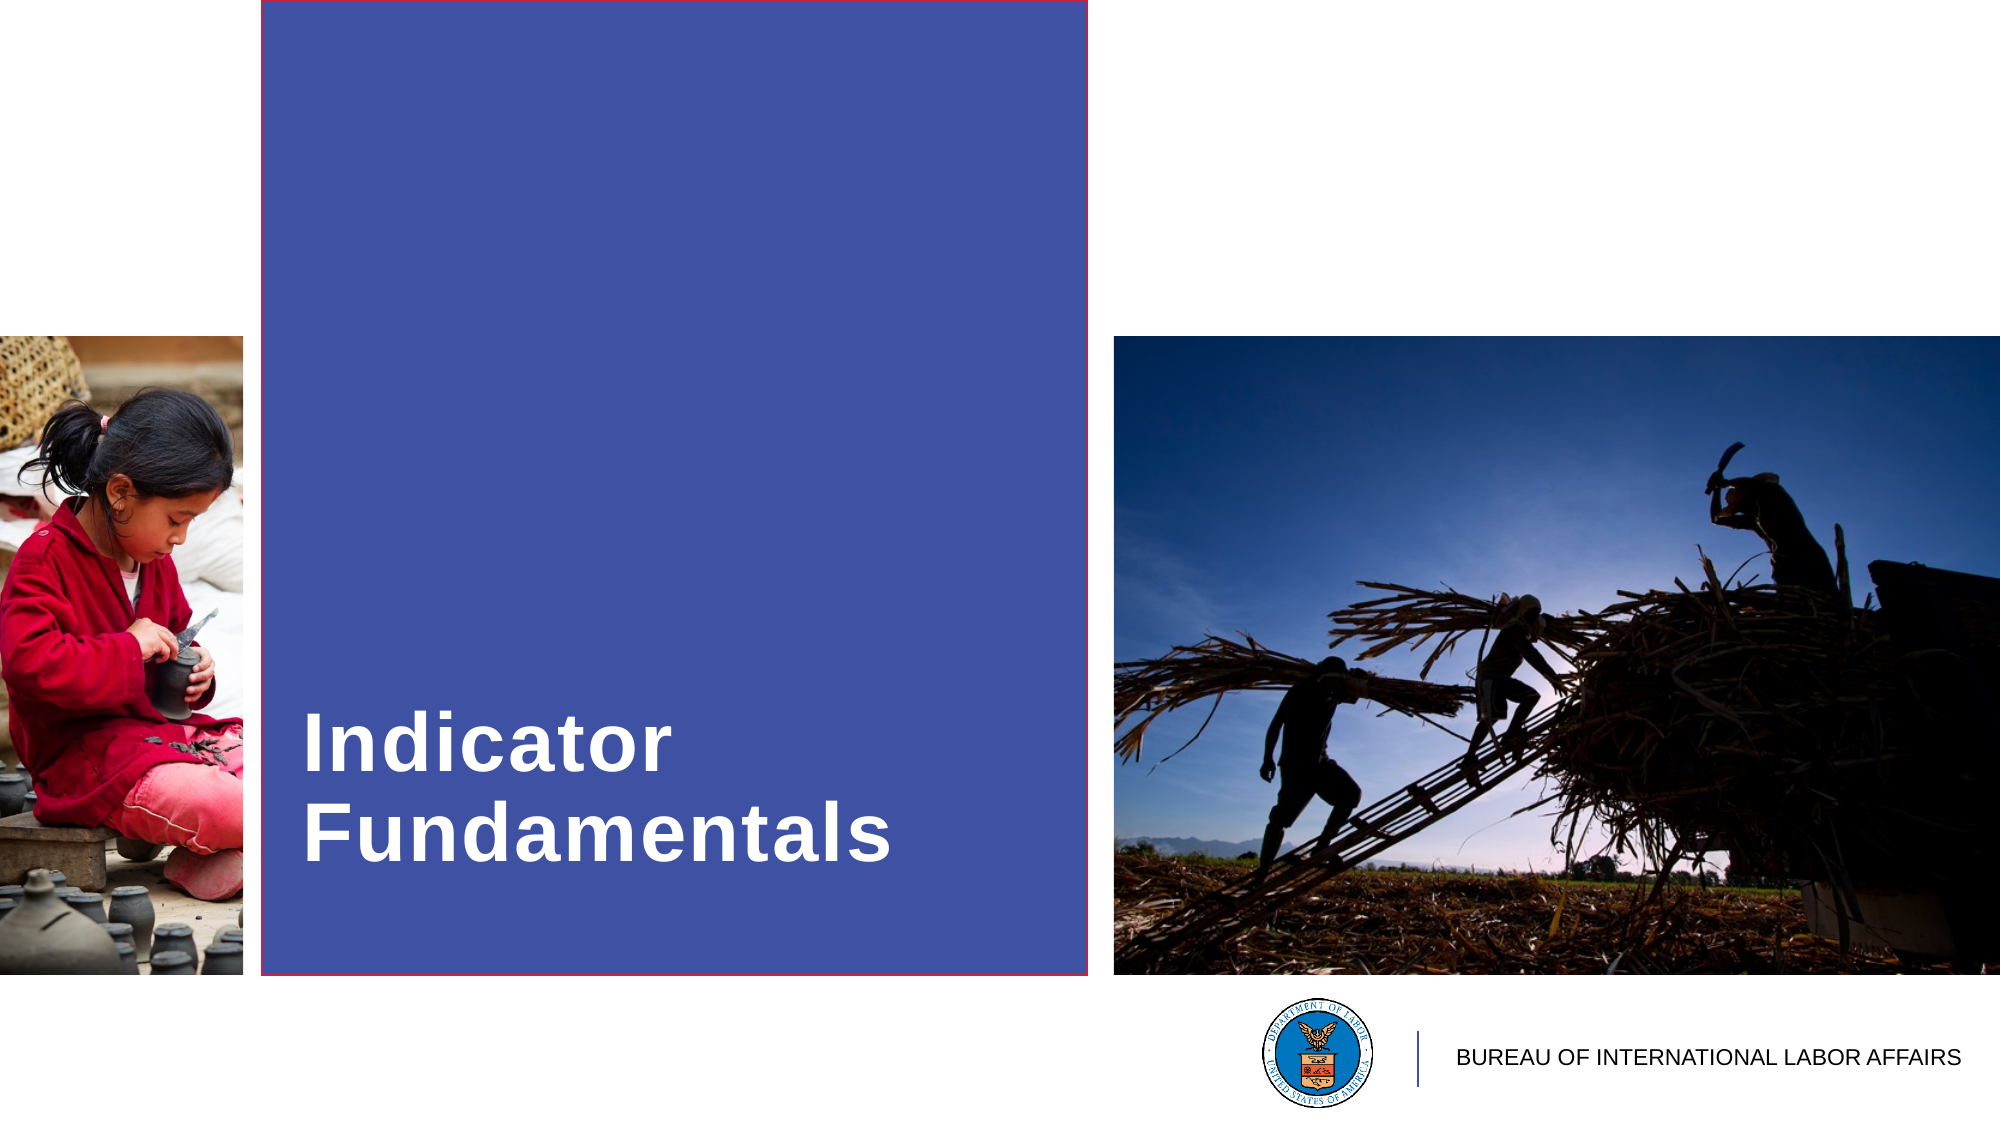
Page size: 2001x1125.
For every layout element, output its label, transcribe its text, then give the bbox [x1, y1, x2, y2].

picture [0, 336, 244, 975]
picture [1262, 998, 1373, 1108]
picture [1113, 336, 2000, 975]
title Indicator Fundamentals [287, 495, 1083, 887]
